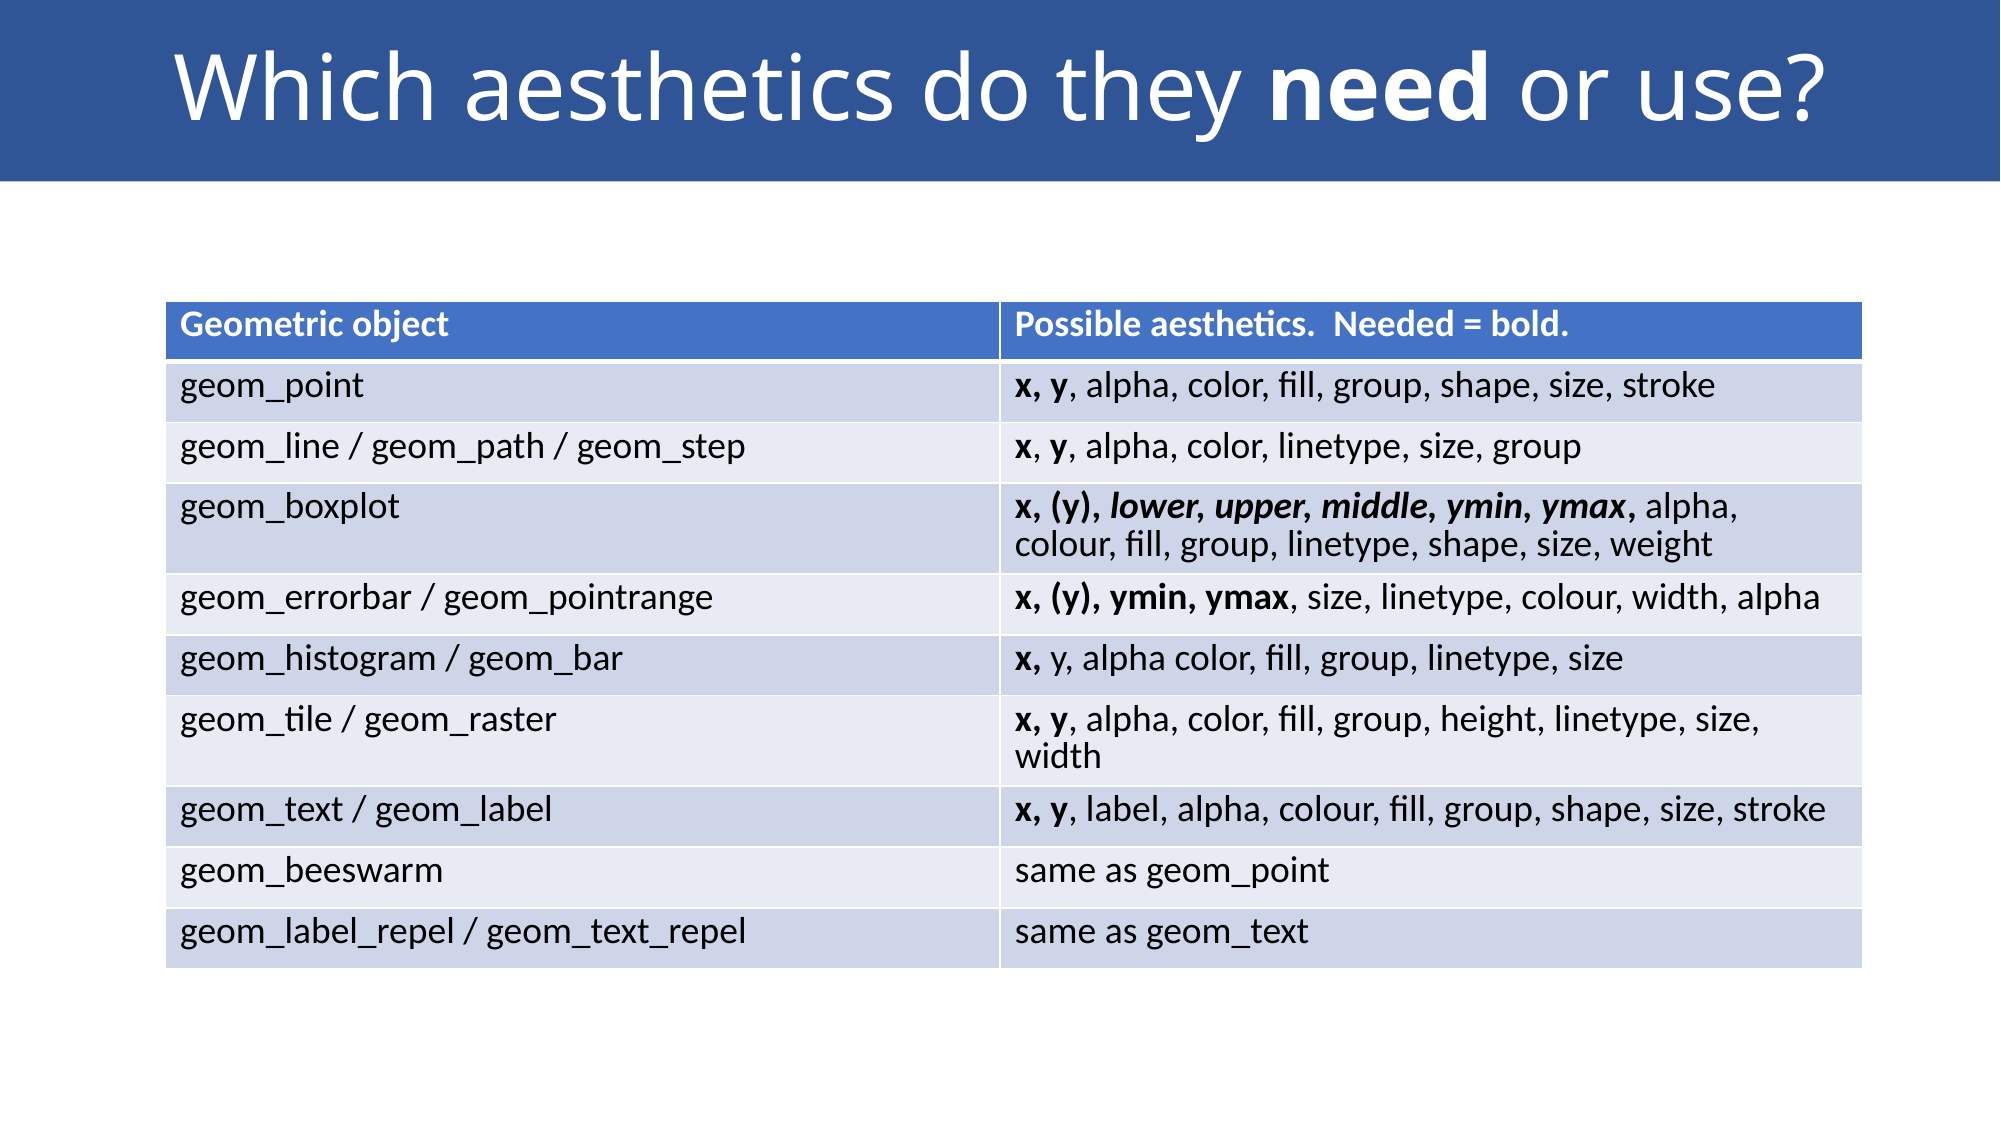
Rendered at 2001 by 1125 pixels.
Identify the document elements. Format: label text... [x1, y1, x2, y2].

table_cell geom_beeswarm [166, 848, 999, 907]
table_cell geom_tile / geom_raster [166, 696, 999, 785]
table_header Geometric object [166, 302, 999, 359]
table_cell x, y, alpha, color, fill, group, shape, size, stroke [1001, 364, 1862, 422]
title Which aesthetics do they need or use? [0, 0, 2000, 182]
table_cell x, y, alpha color, fill, group, linetype, size [1001, 636, 1862, 695]
table_cell x, (y), lower, upper, middle, ymin, ymax, alpha, colour, fill, group, linetype, shape, size, weight [1001, 484, 1862, 573]
table_cell x, y, label, alpha, colour, fill, group, shape, size, stroke [1001, 787, 1862, 846]
table_cell geom_line / geom_path / geom_step [166, 423, 999, 482]
table_cell geom_histogram / geom_bar [166, 636, 999, 695]
table_cell geom_point [166, 364, 999, 422]
table_cell x, y, alpha, color, fill, group, height, linetype, size, width [1001, 696, 1862, 785]
table_cell geom_label_repel / geom_text_repel [166, 909, 999, 968]
table_cell geom_text / geom_label [166, 787, 999, 846]
table_cell geom_errorbar / geom_pointrange [166, 575, 999, 634]
table_cell x, (y), ymin, ymax, size, linetype, colour, width, alpha [1001, 575, 1862, 634]
table_cell geom_boxplot [166, 484, 999, 573]
table_cell same as geom_point [1001, 848, 1862, 907]
table_cell same as geom_text [1001, 909, 1862, 968]
table_header Possible aesthetics. Needed = bold. [1001, 302, 1862, 359]
table_cell x, y, alpha, color, linetype, size, group [1001, 423, 1862, 482]
